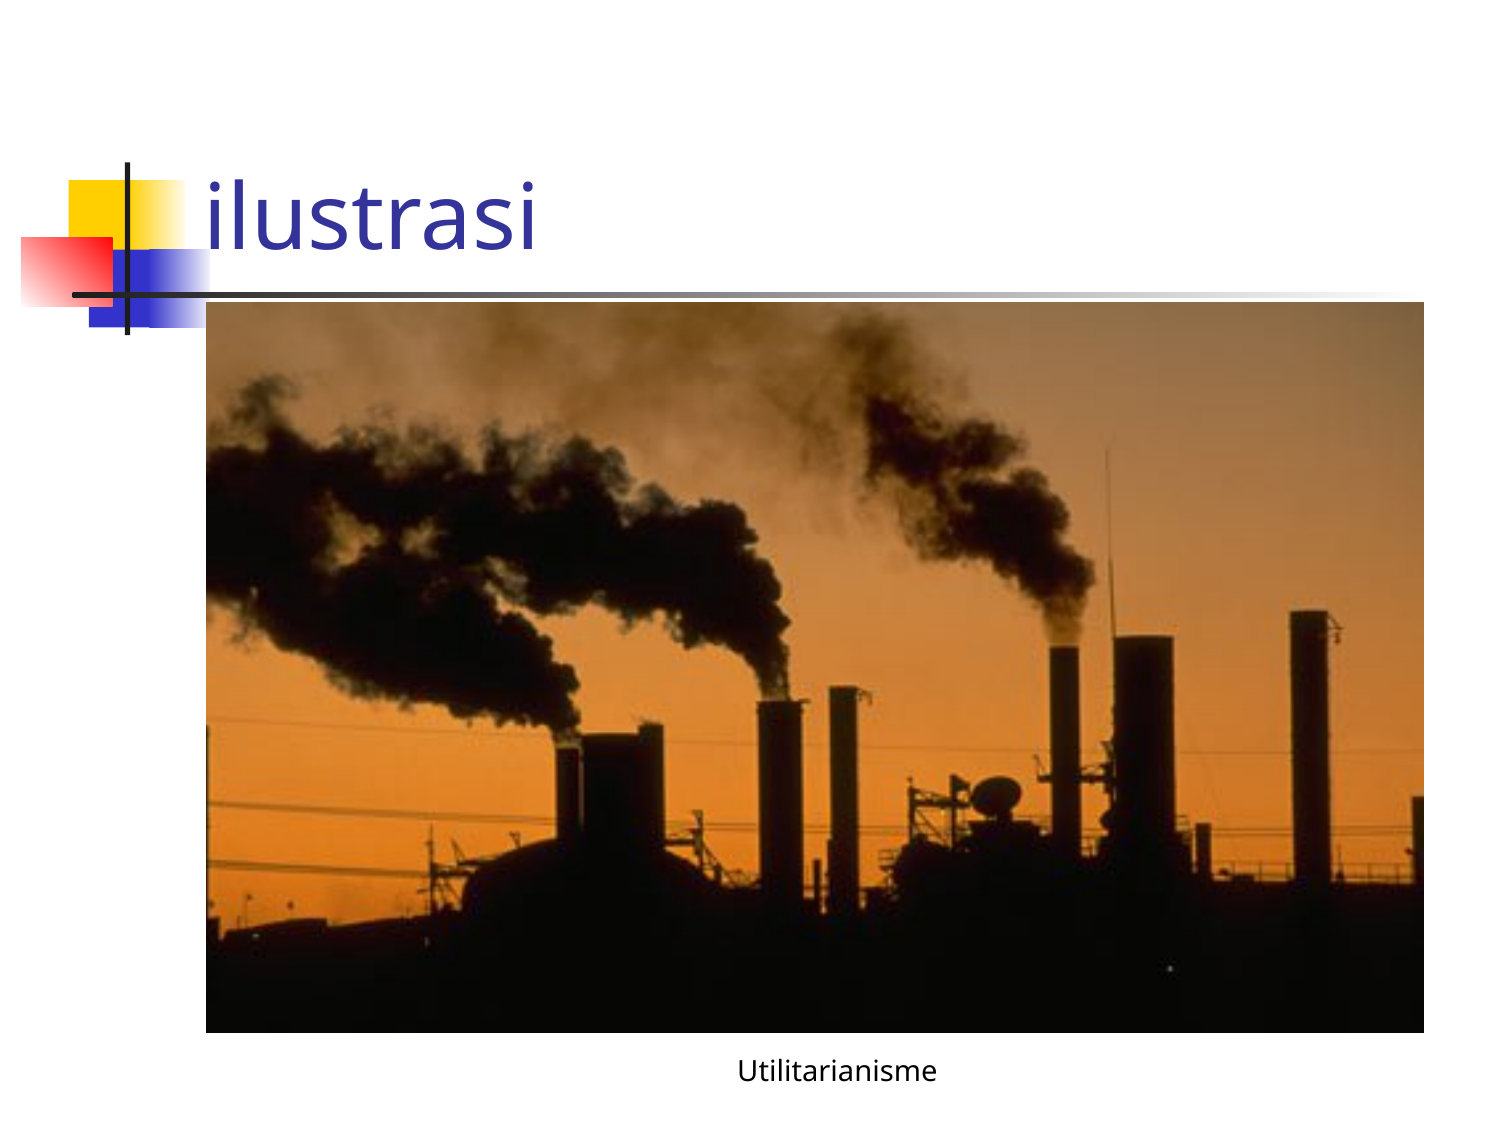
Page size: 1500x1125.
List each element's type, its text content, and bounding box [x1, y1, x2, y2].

title ilustrasi [188, 34, 1468, 276]
footer Utilitarianisme [599, 1040, 1076, 1100]
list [206, 302, 1424, 1033]
